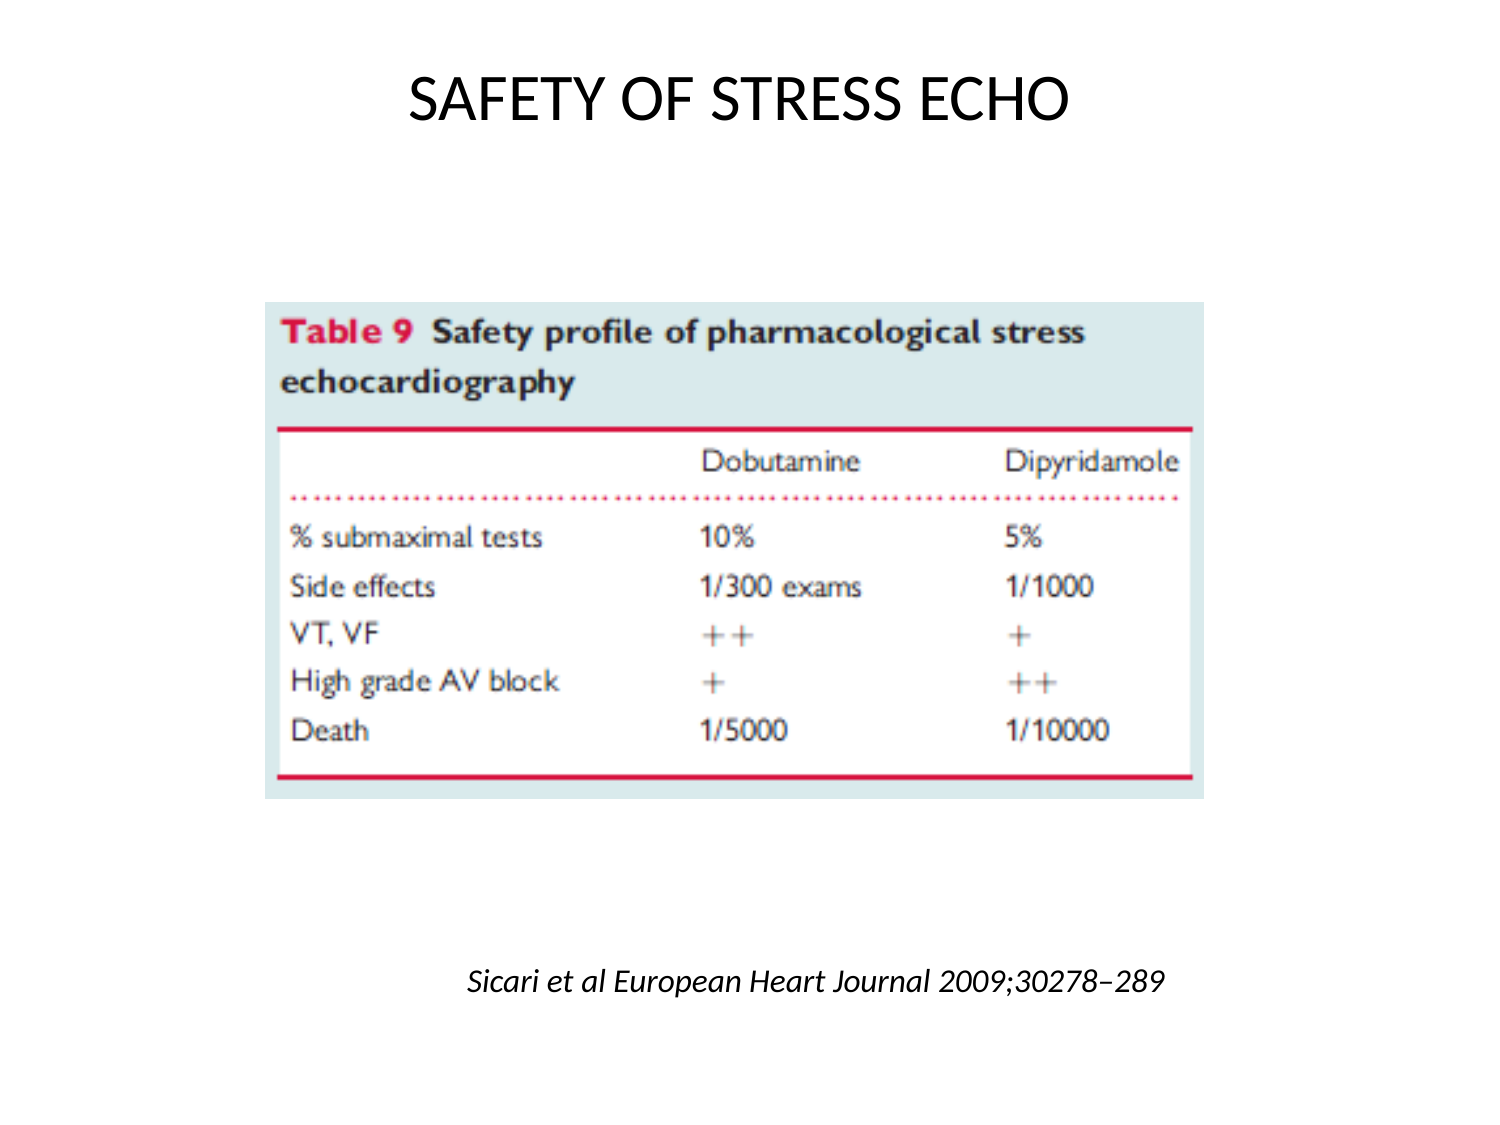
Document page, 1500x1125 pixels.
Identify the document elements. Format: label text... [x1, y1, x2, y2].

title SAFETY OF STRESS ECHO [64, 0, 1415, 188]
text_box Sicari et al European Heart Journal 2009;30278–289 [452, 952, 1181, 1007]
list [265, 302, 1204, 799]
